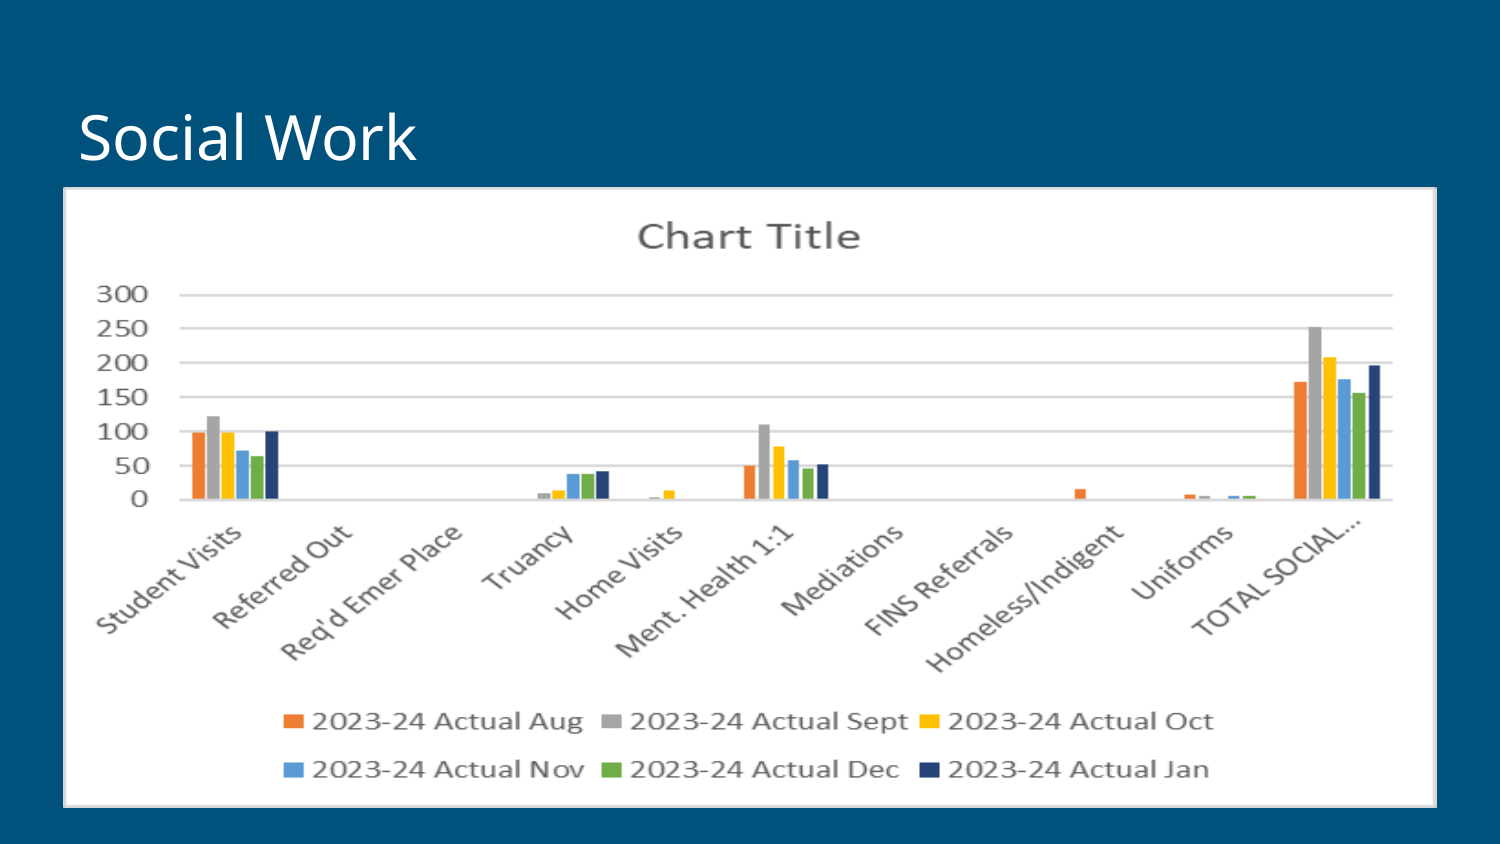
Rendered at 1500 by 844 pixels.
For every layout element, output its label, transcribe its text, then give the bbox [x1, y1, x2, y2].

picture [64, 188, 1436, 807]
title Social Work [63, 75, 1437, 187]
